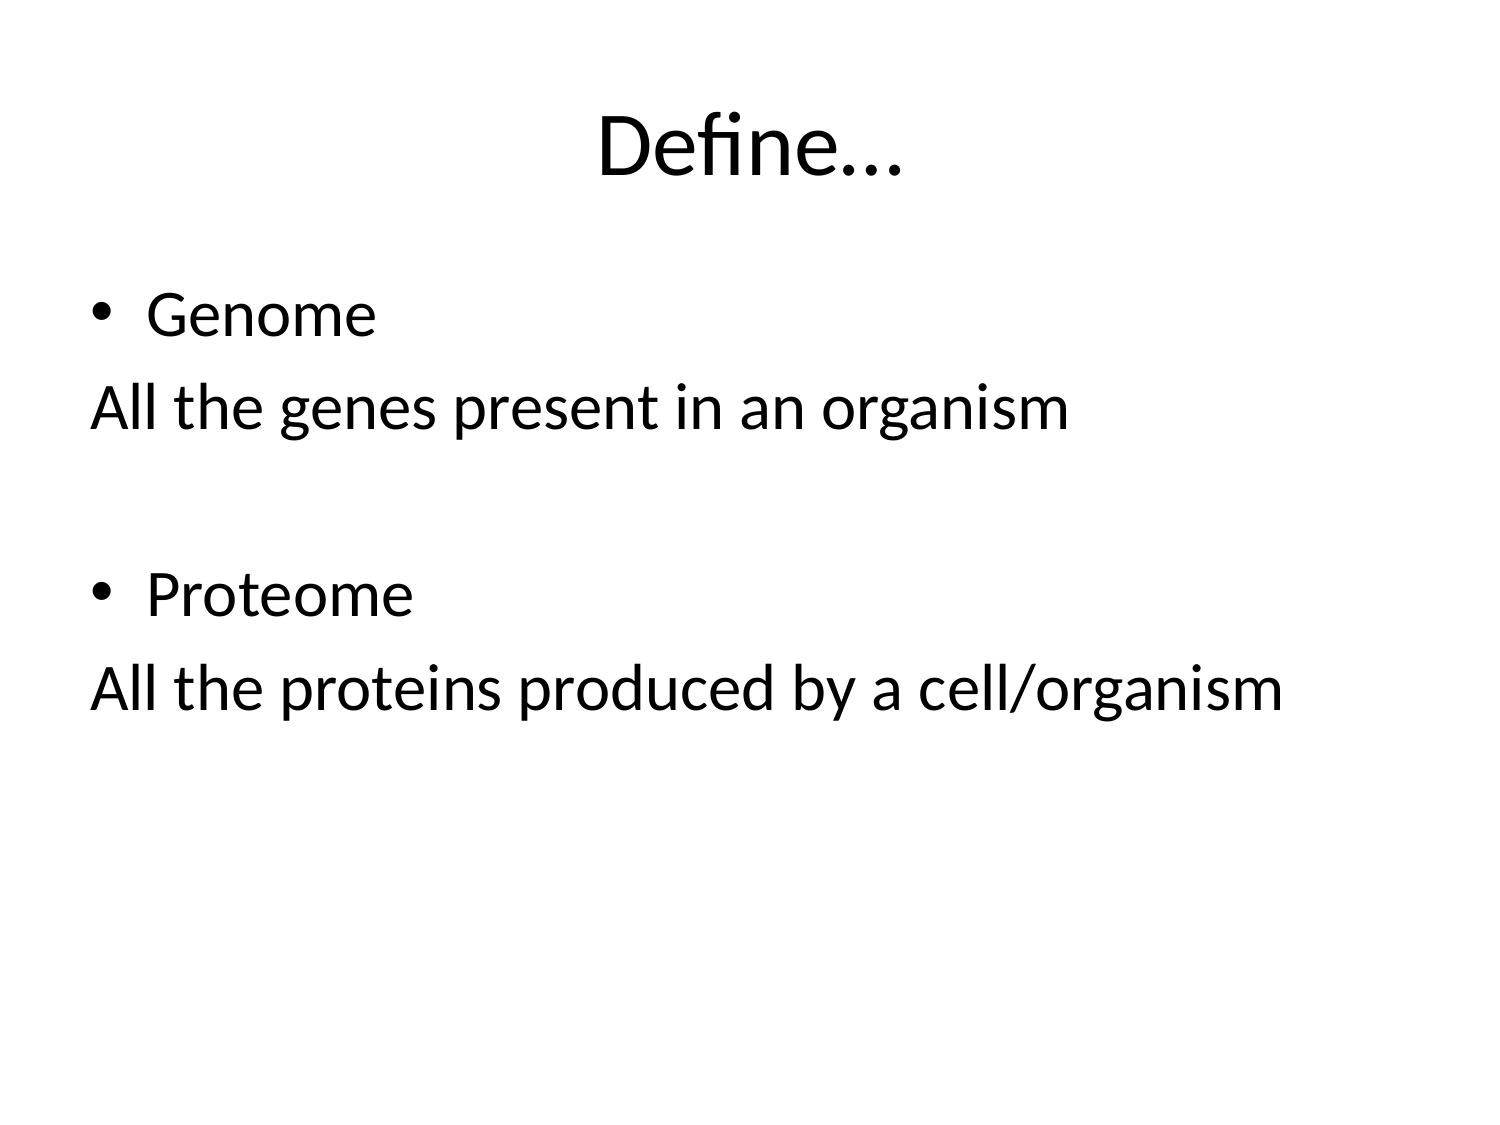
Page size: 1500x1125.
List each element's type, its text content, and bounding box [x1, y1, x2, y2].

list Genome All the genes present in an organism Proteome All the proteins produced by a cell/organism [75, 262, 1425, 1005]
title Define… [75, 45, 1425, 233]
